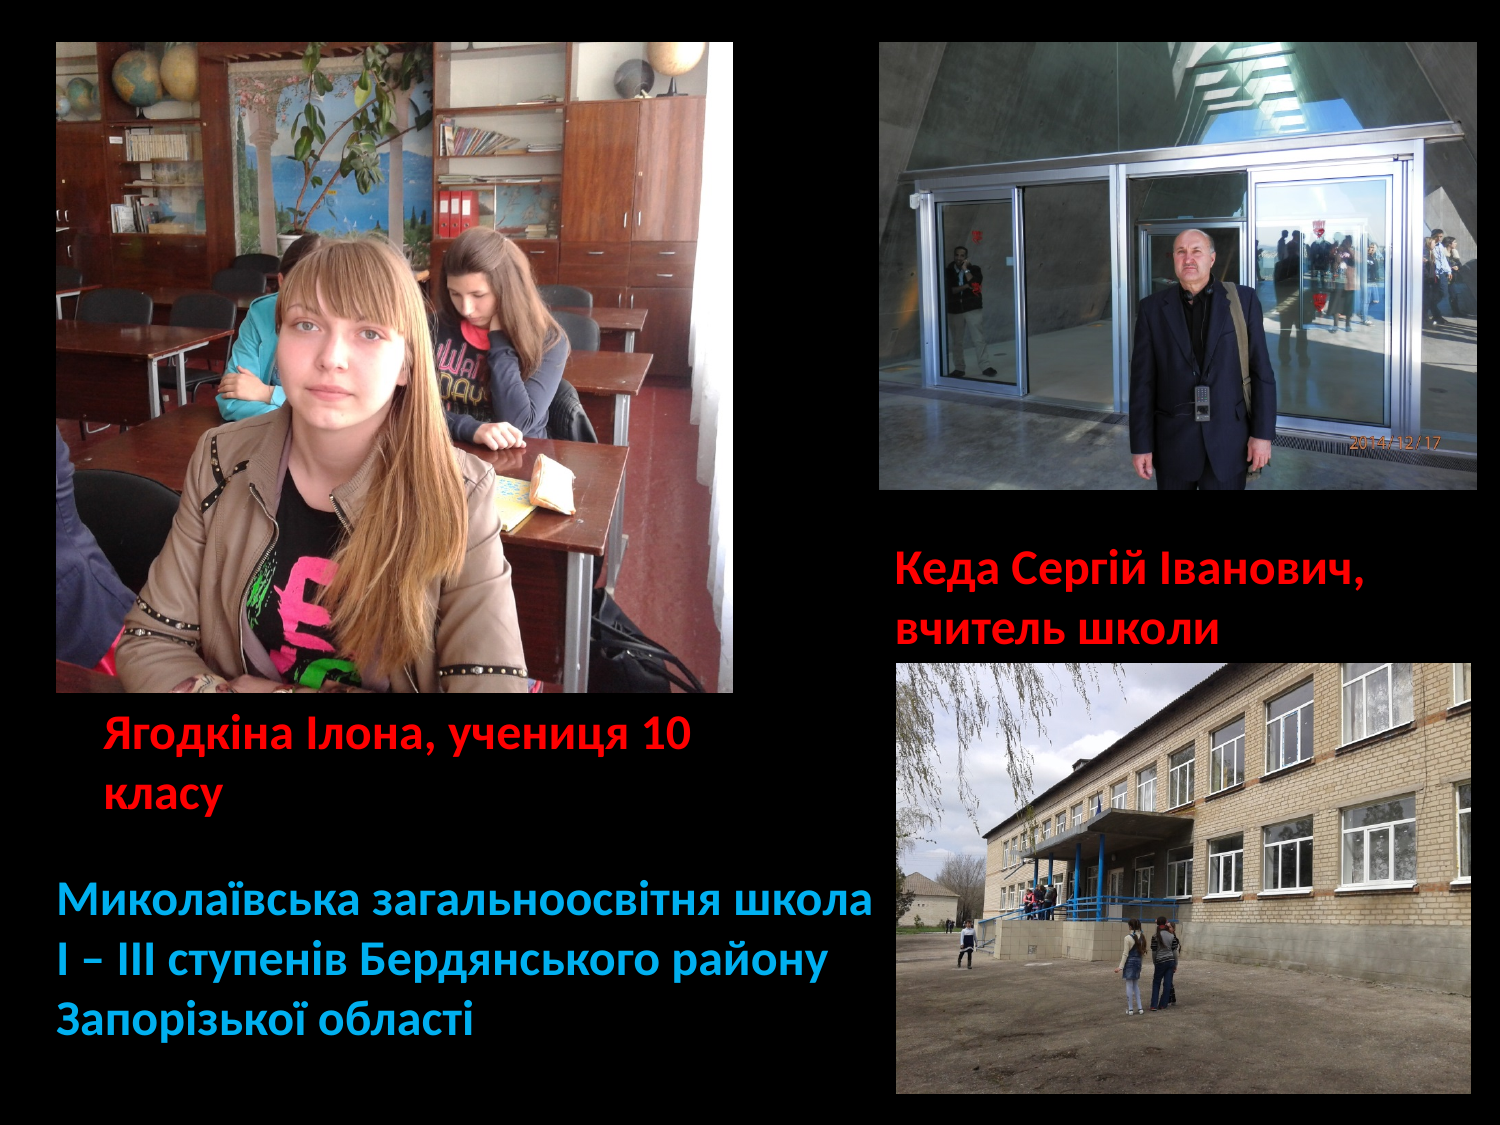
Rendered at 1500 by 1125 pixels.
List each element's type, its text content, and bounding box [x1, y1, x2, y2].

text_box Кеда Сергій Іванович, вчитель школи [879, 527, 1471, 662]
text_box Ягодкіна Ілона, учениця 10 класу [88, 701, 732, 828]
picture [896, 663, 1472, 1095]
picture [879, 42, 1477, 491]
text_box Миколаївська загальноосвітня школа I – III ступенів Бердянського району Запорізької області [41, 857, 891, 1053]
picture [56, 42, 734, 693]
